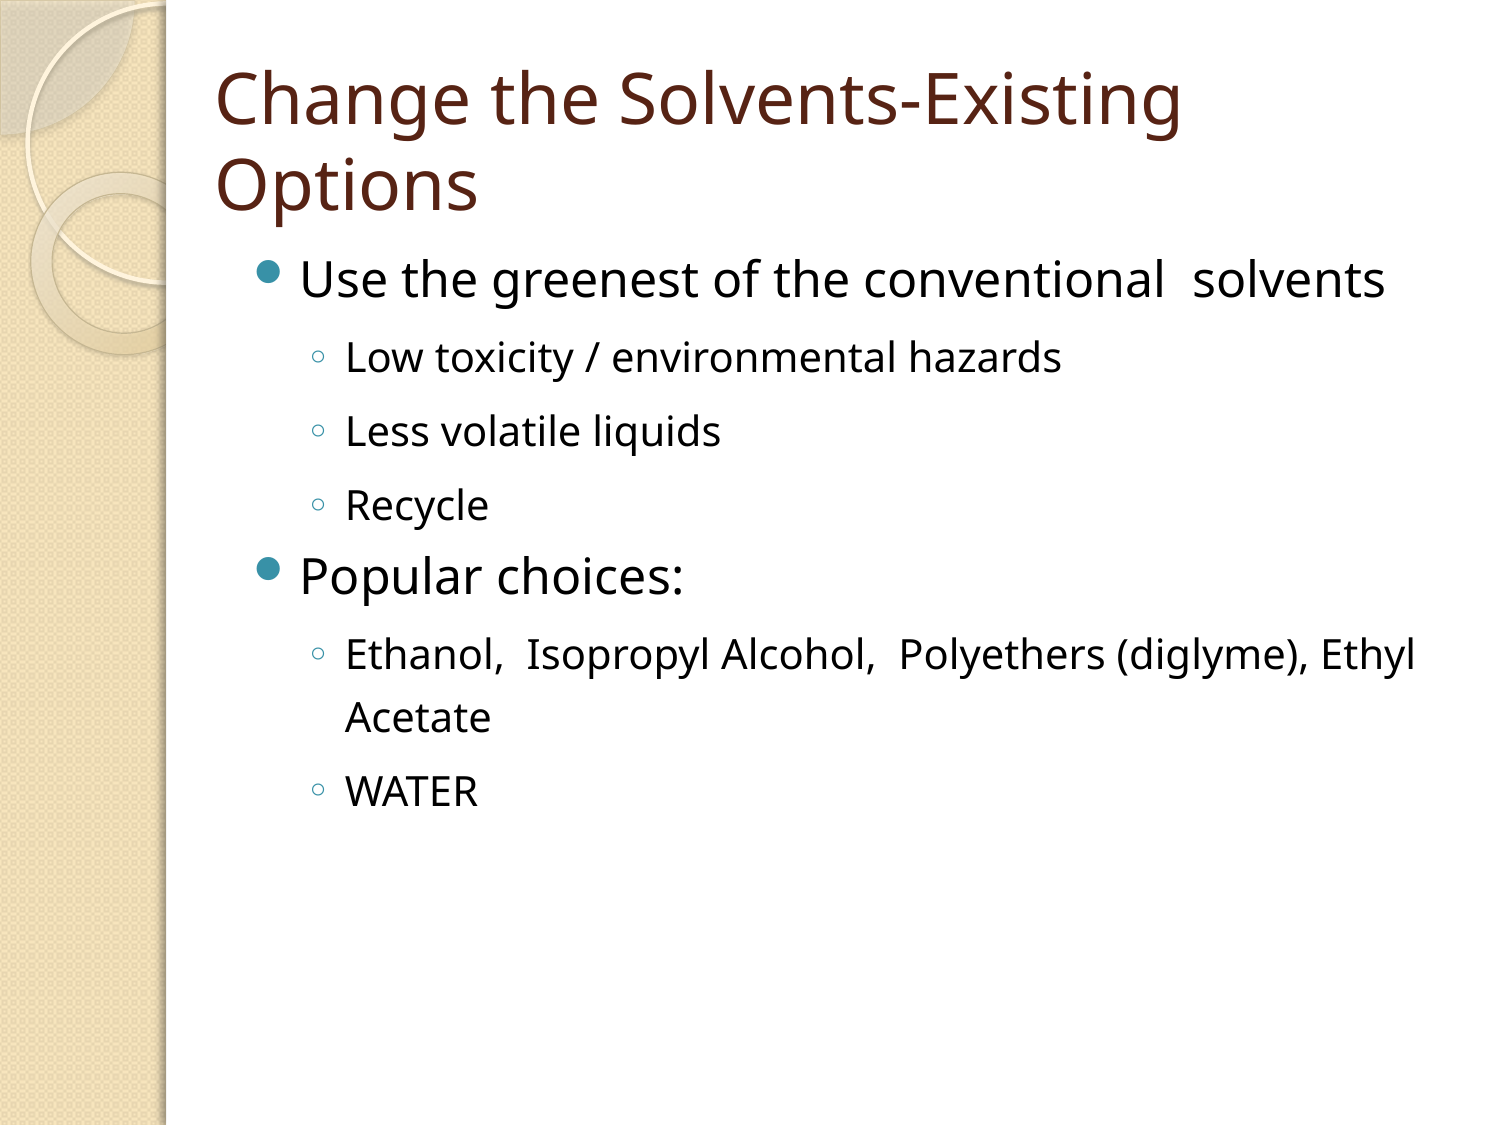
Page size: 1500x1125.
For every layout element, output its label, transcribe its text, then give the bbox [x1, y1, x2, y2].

list Use the greenest of the conventional solvents Low toxicity / environmental hazards Less volatile liquids Recycle Popular choices: Ethanol, Isopropyl Alcohol, Polyethers (diglyme), Ethyl Acetate WATER [225, 237, 1455, 938]
title Change the Solvents-Existing Options [200, 45, 1466, 233]
